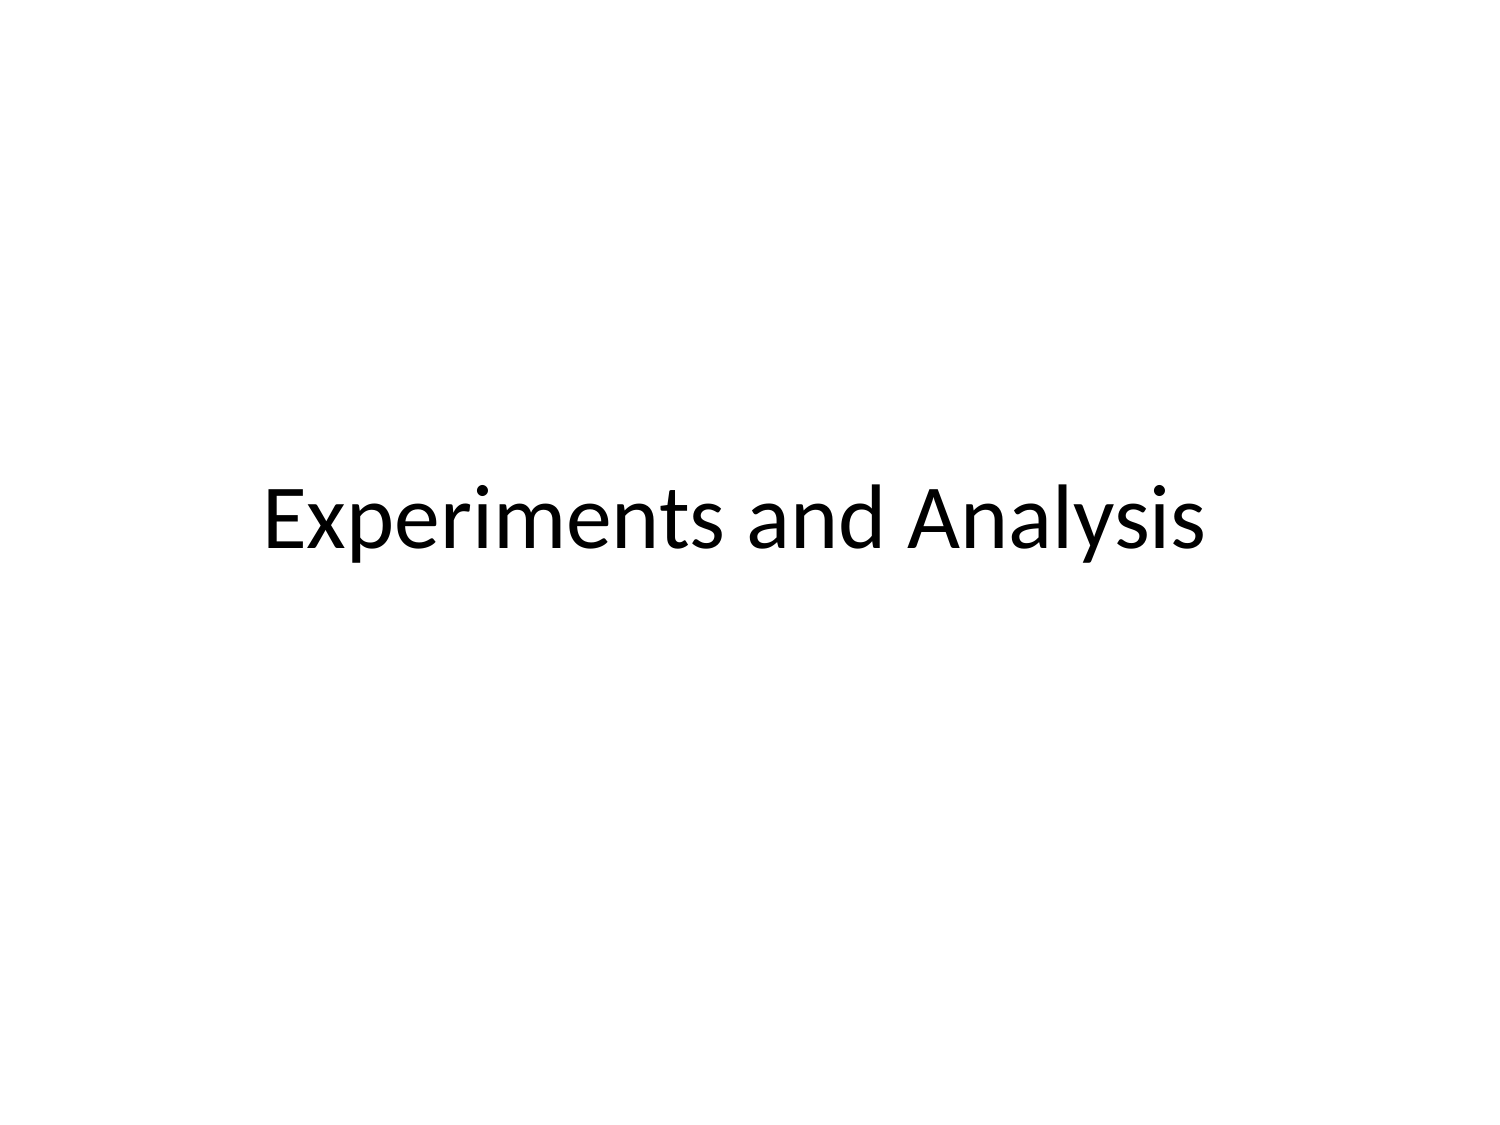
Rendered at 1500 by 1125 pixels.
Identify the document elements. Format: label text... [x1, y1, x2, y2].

title Experiments and Analysis [97, 390, 1373, 632]
